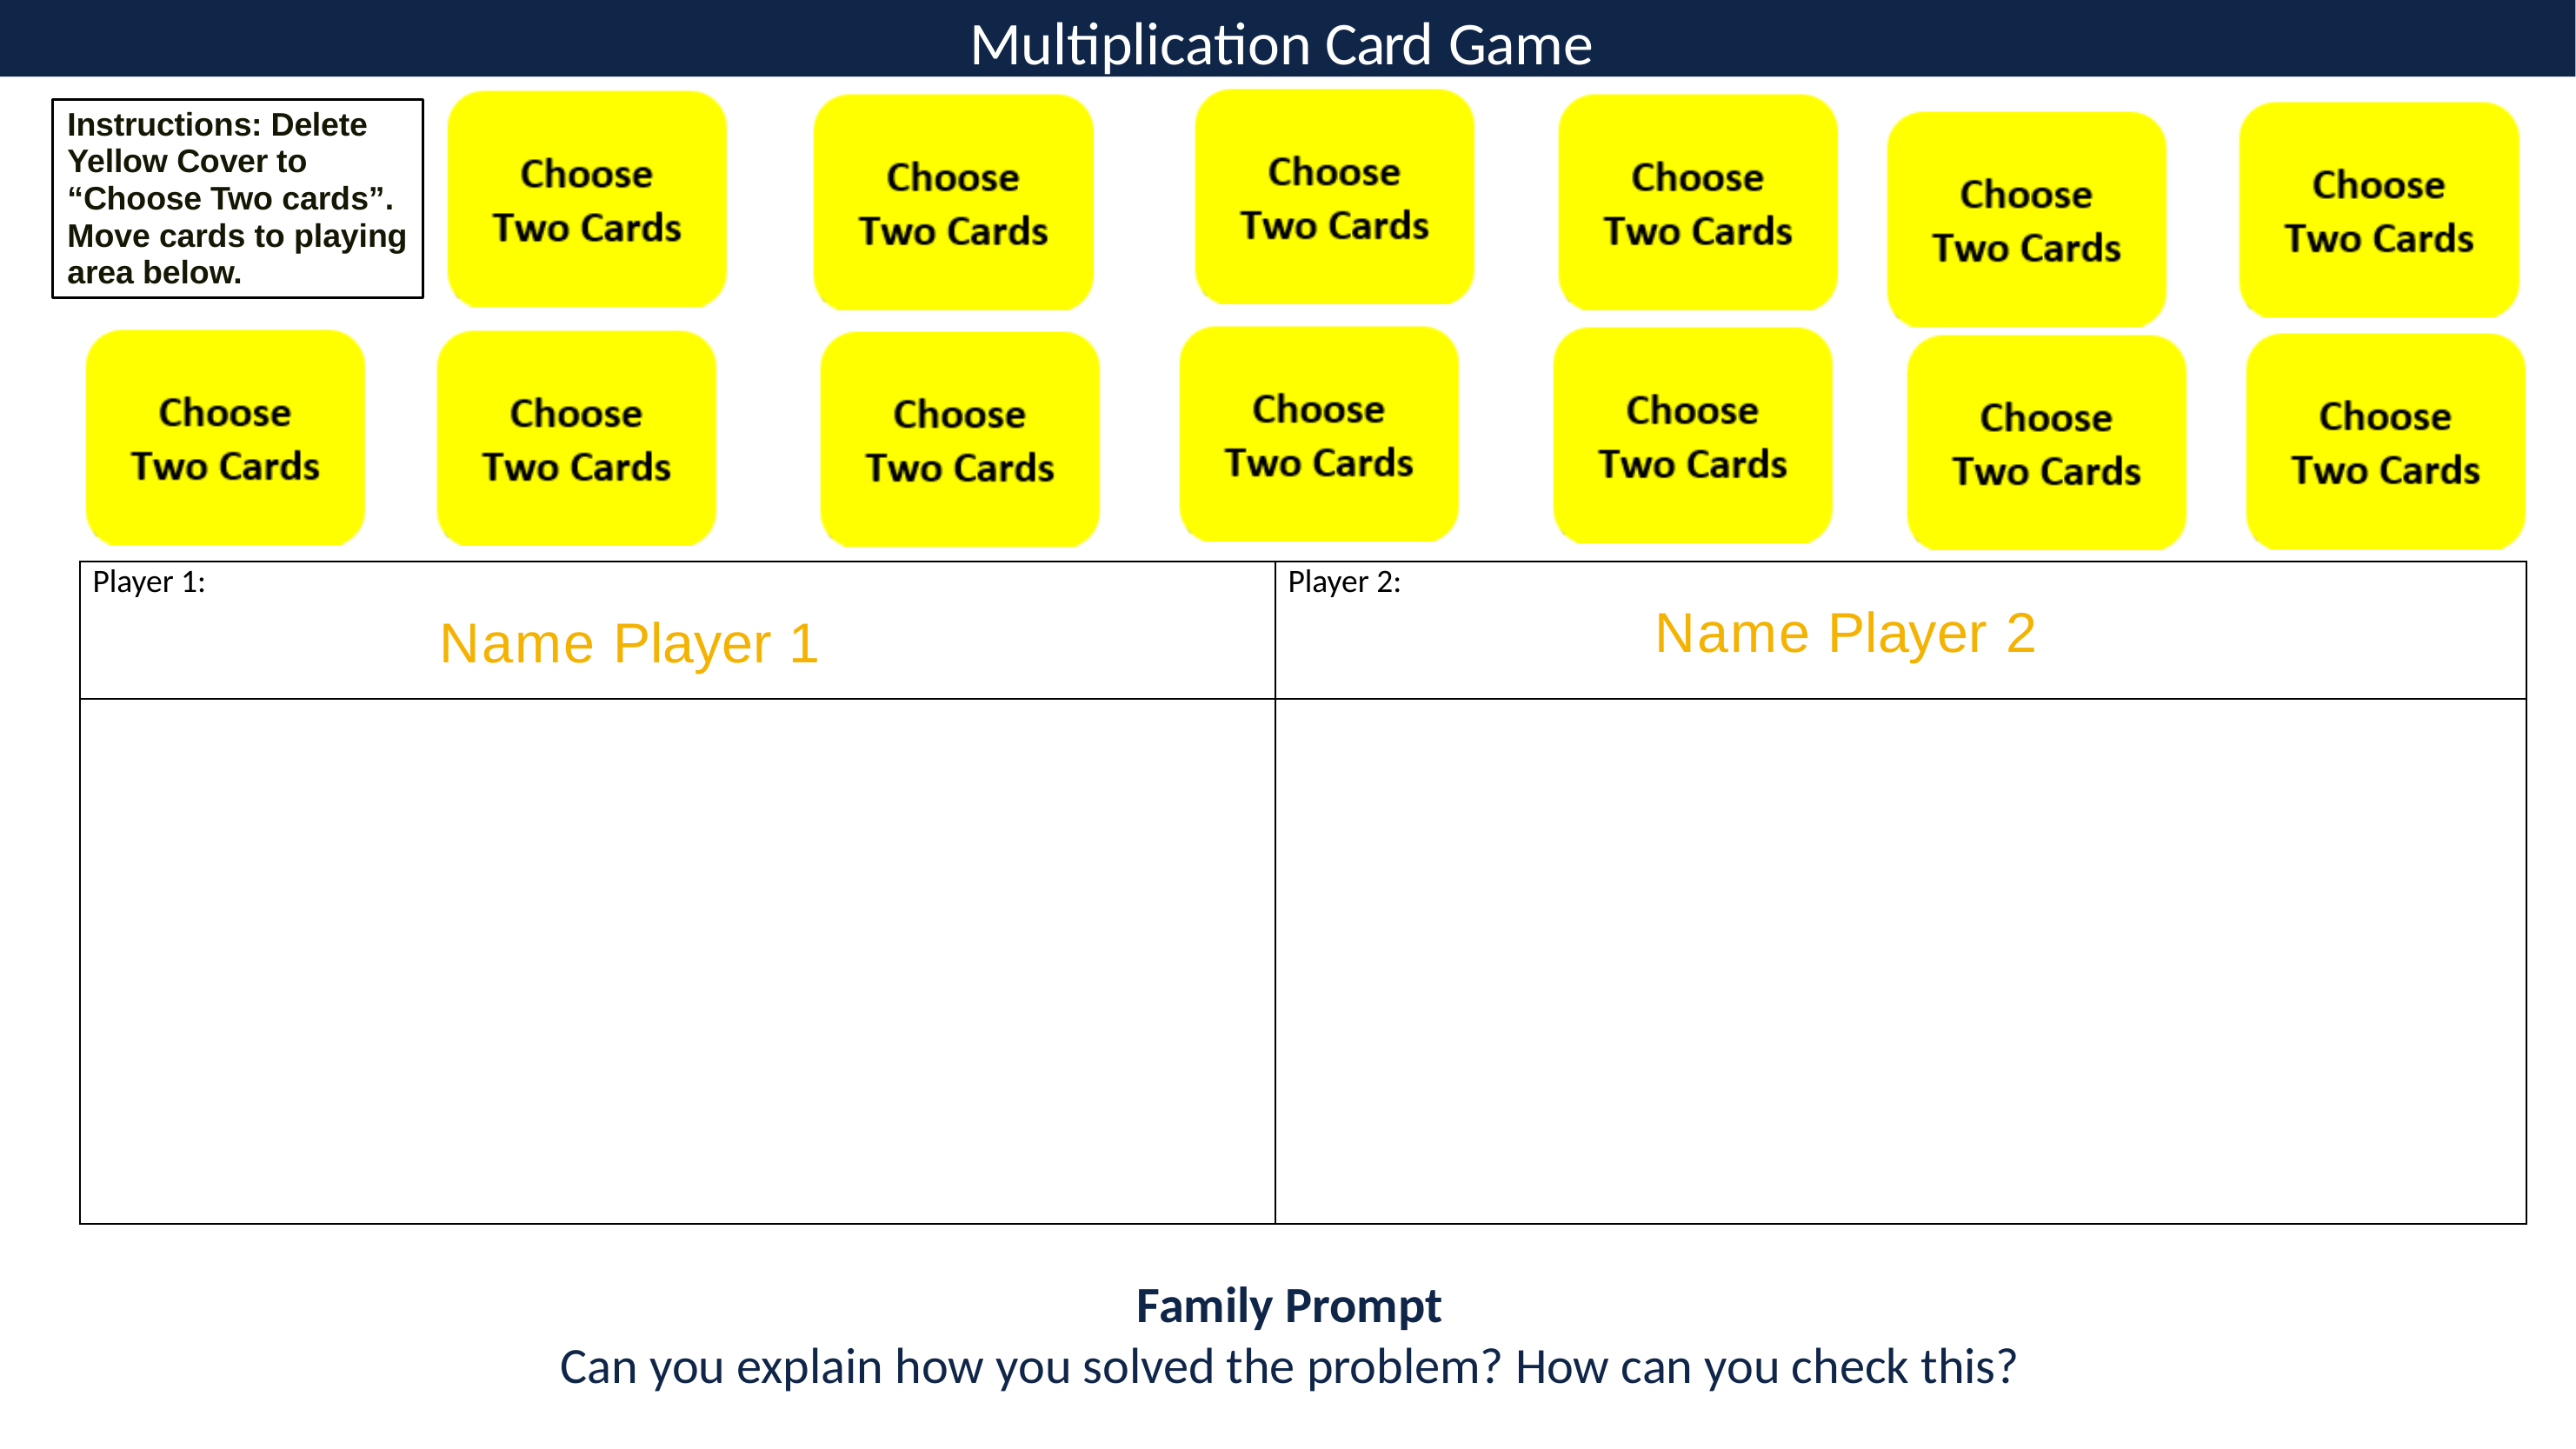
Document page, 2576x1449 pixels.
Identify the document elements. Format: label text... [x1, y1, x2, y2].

picture [1904, 334, 2195, 551]
text_box Name Player 1 [437, 604, 824, 675]
picture [1554, 93, 1846, 310]
picture [810, 93, 1102, 310]
picture [1884, 110, 2174, 327]
text_box Family Prompt Can you explain how you solved the problem? How can you check this? [538, 1265, 2042, 1400]
table_header Player 1: [81, 562, 1275, 698]
picture [1192, 88, 1483, 304]
table_cell [81, 700, 1275, 1223]
text_box Name Player 2 [1653, 594, 2042, 664]
picture [2236, 100, 2527, 317]
table_header Player 2: [1276, 562, 2526, 698]
picture [443, 90, 735, 307]
text_box Instructions: Delete Yellow Cover to “Choose Two cards”. Move cards to playing area below. [52, 99, 423, 298]
picture [1175, 325, 1467, 542]
picture [434, 329, 724, 546]
picture [817, 330, 1108, 548]
picture [2243, 332, 2534, 549]
table_cell [1276, 700, 2526, 1223]
picture [83, 328, 373, 545]
picture [1549, 326, 1840, 543]
text_box Multiplication Card Game [0, 0, 2576, 77]
